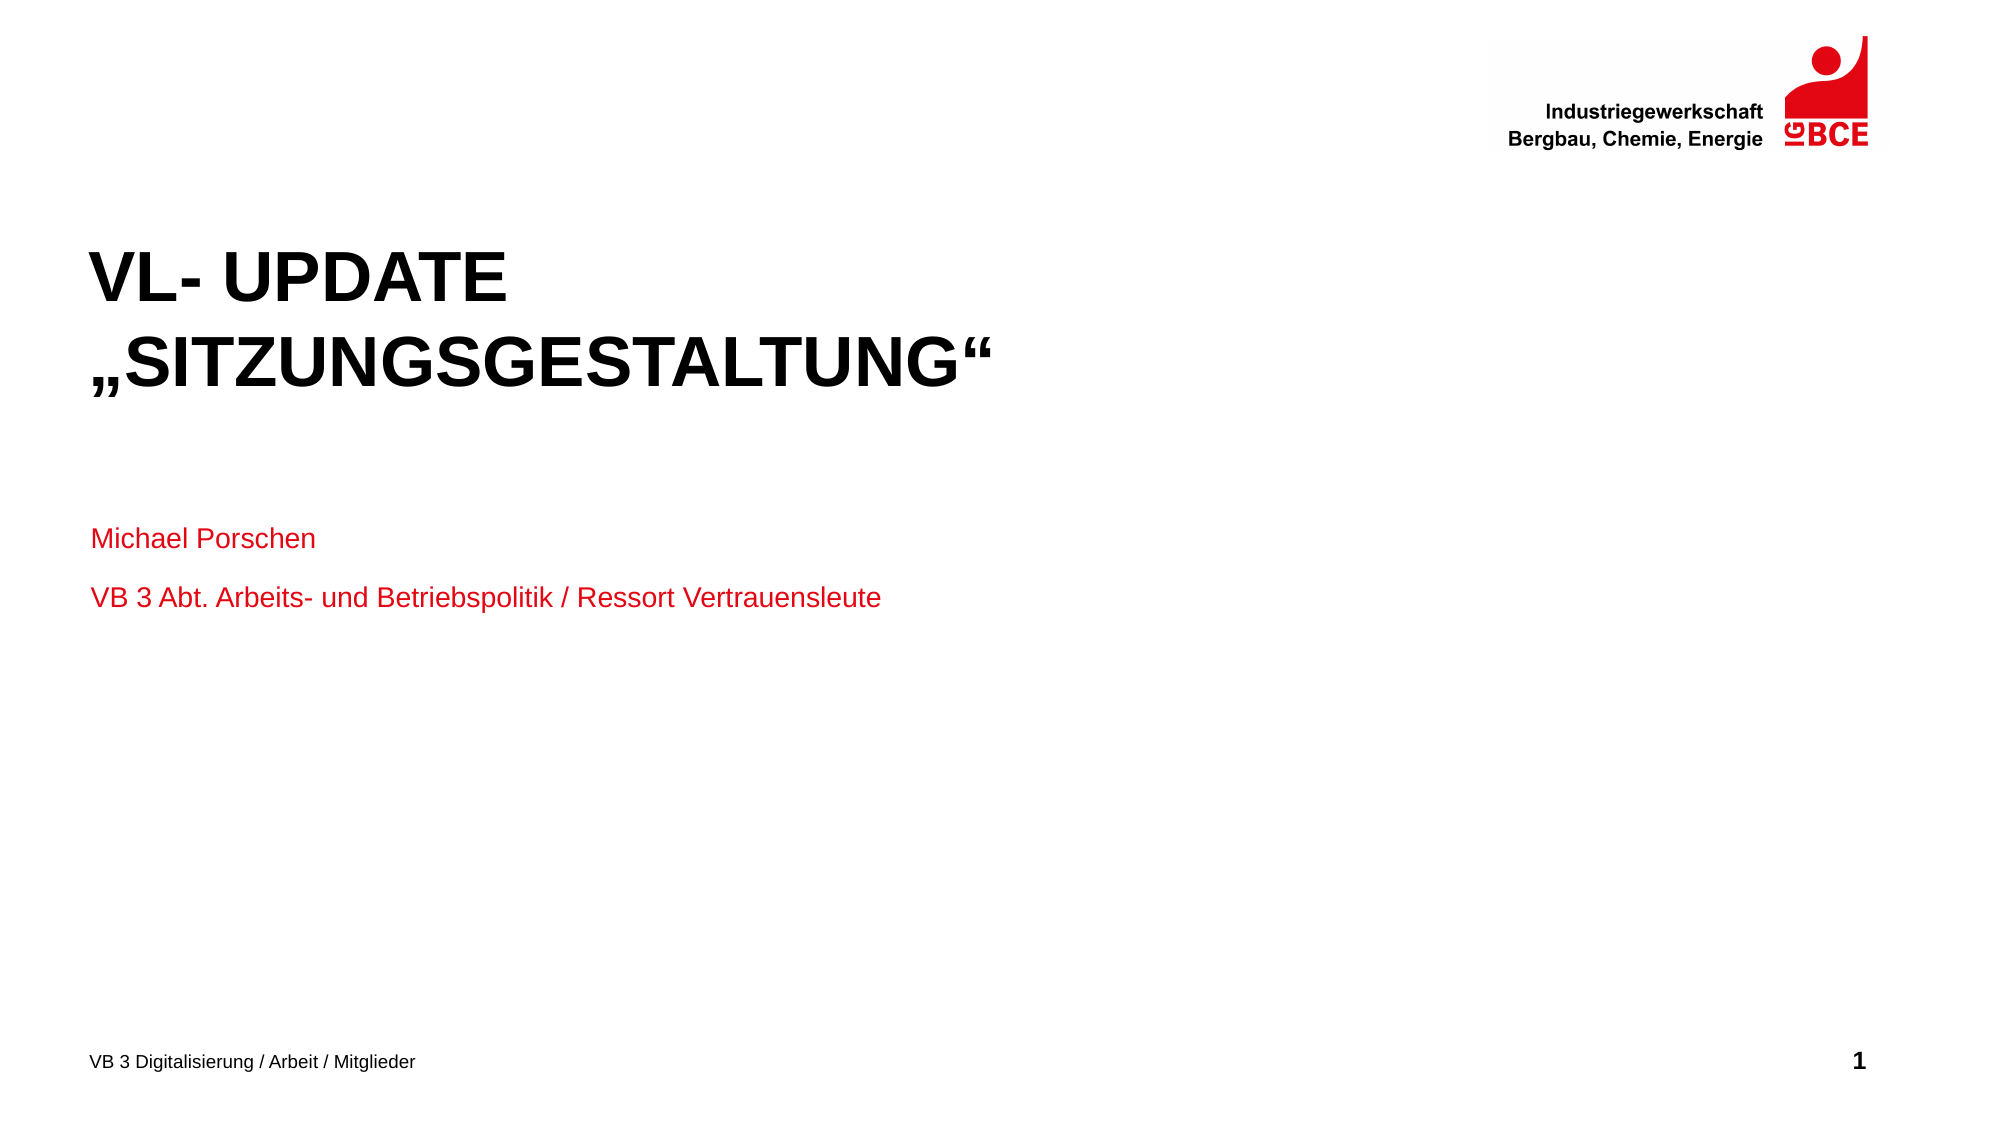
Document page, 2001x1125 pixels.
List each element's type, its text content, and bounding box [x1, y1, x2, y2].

text_box VL- Update „Sitzungsgestaltung“ [55, 215, 1320, 492]
text_box Michael Porschen VB 3 Abt. Arbeits- und Betriebspolitik / Ressort Vertrauensleute [57, 492, 1083, 641]
picture [1486, 35, 1891, 151]
